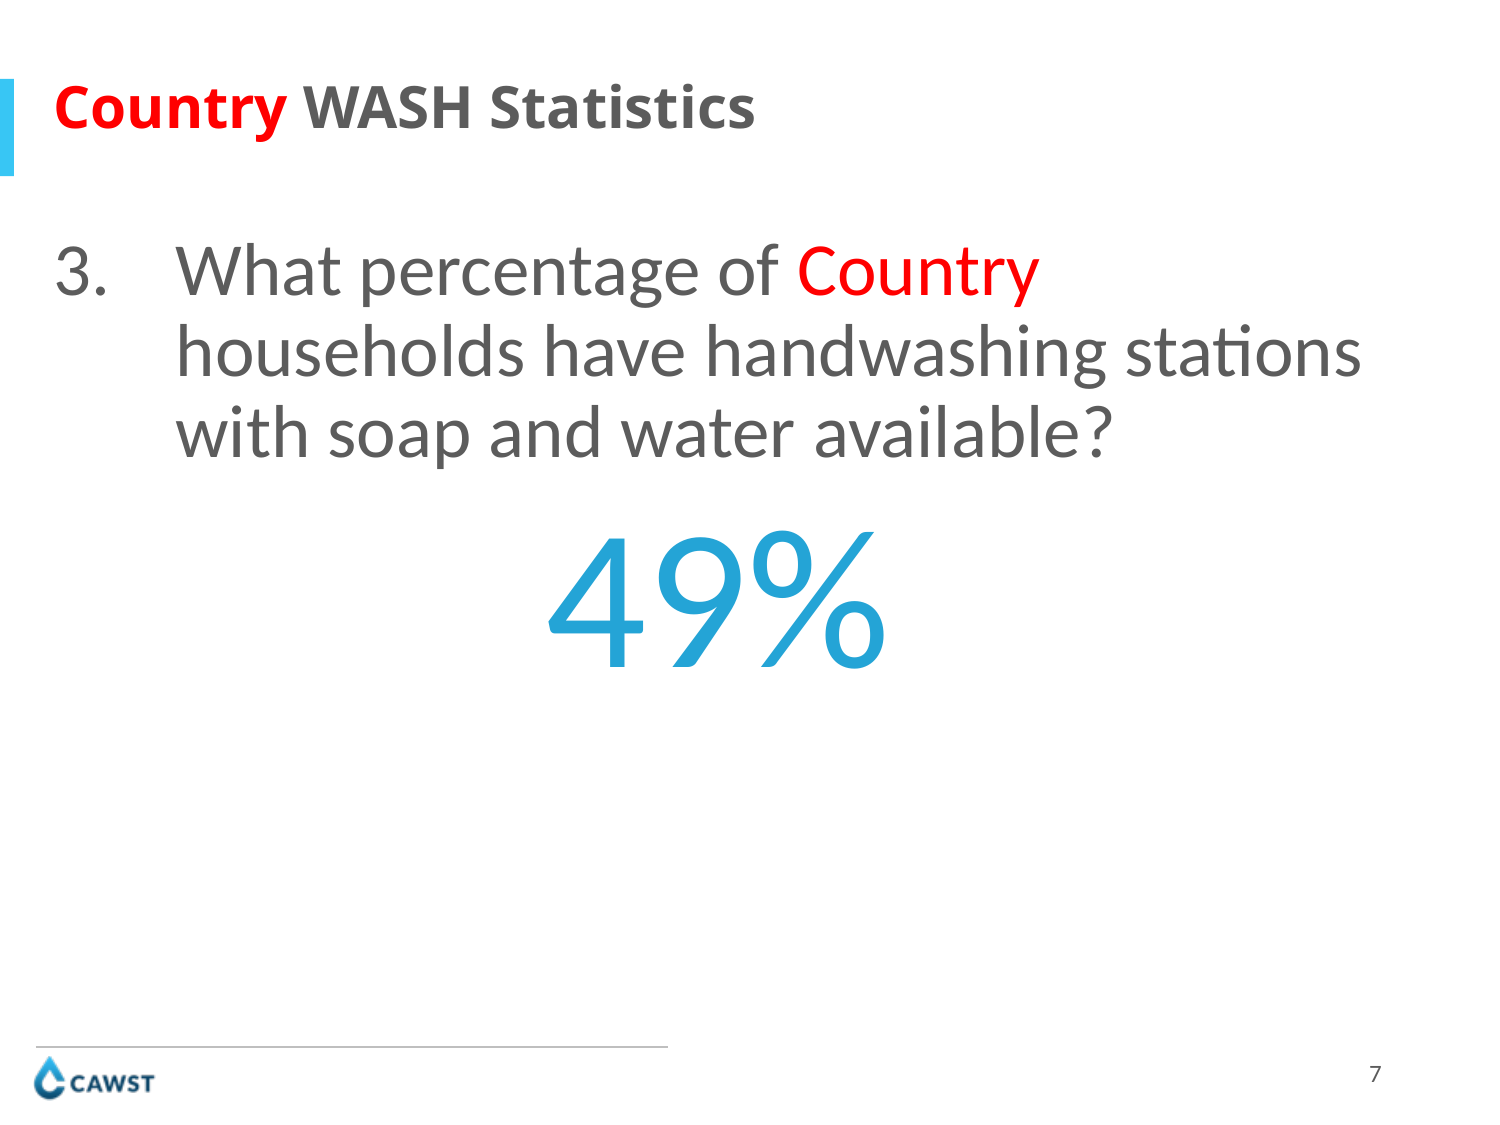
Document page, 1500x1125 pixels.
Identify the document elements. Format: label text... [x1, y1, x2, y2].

slide_number 7 [1059, 1042, 1397, 1103]
picture [33, 1056, 156, 1101]
list What percentage of Country households have handwashing stations with soap and water available? 49% [38, 223, 1397, 995]
list Country WASH Statistics [38, 71, 1285, 139]
